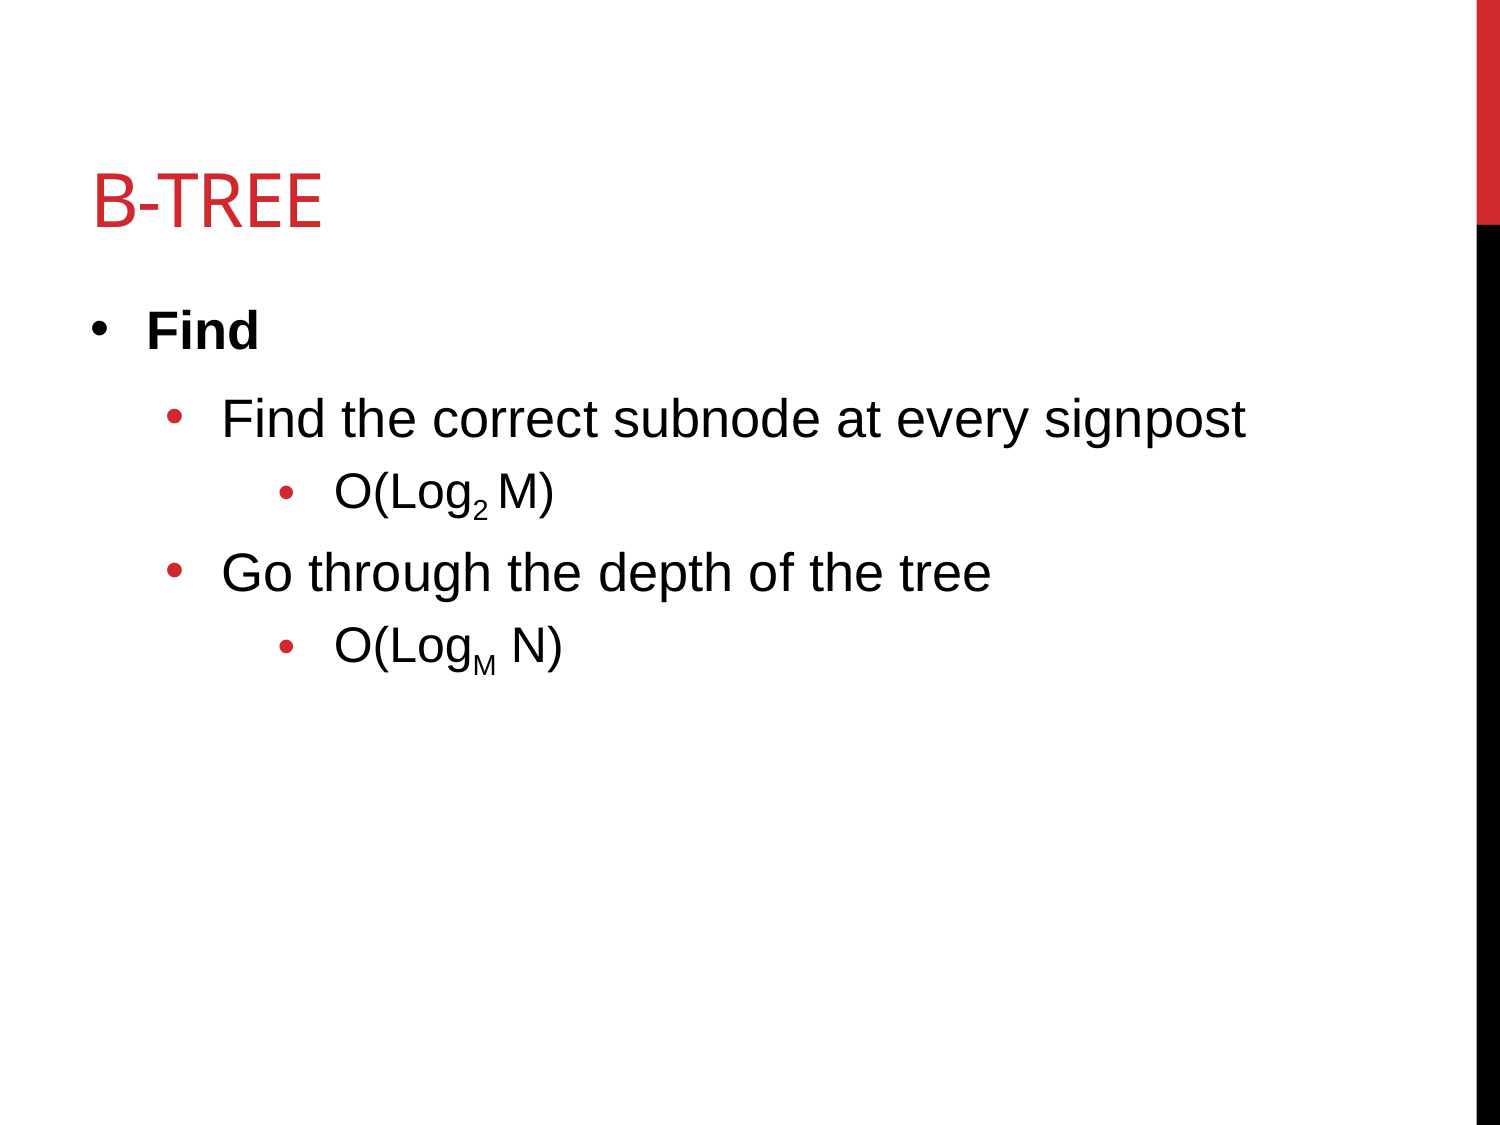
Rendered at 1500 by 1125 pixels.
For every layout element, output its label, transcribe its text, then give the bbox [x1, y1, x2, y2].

title B-tree [75, 25, 1431, 250]
list Find Find the correct subnode at every signpost O(Log2 M) Go through the depth of the tree O(LogM N) [75, 287, 1325, 1052]
